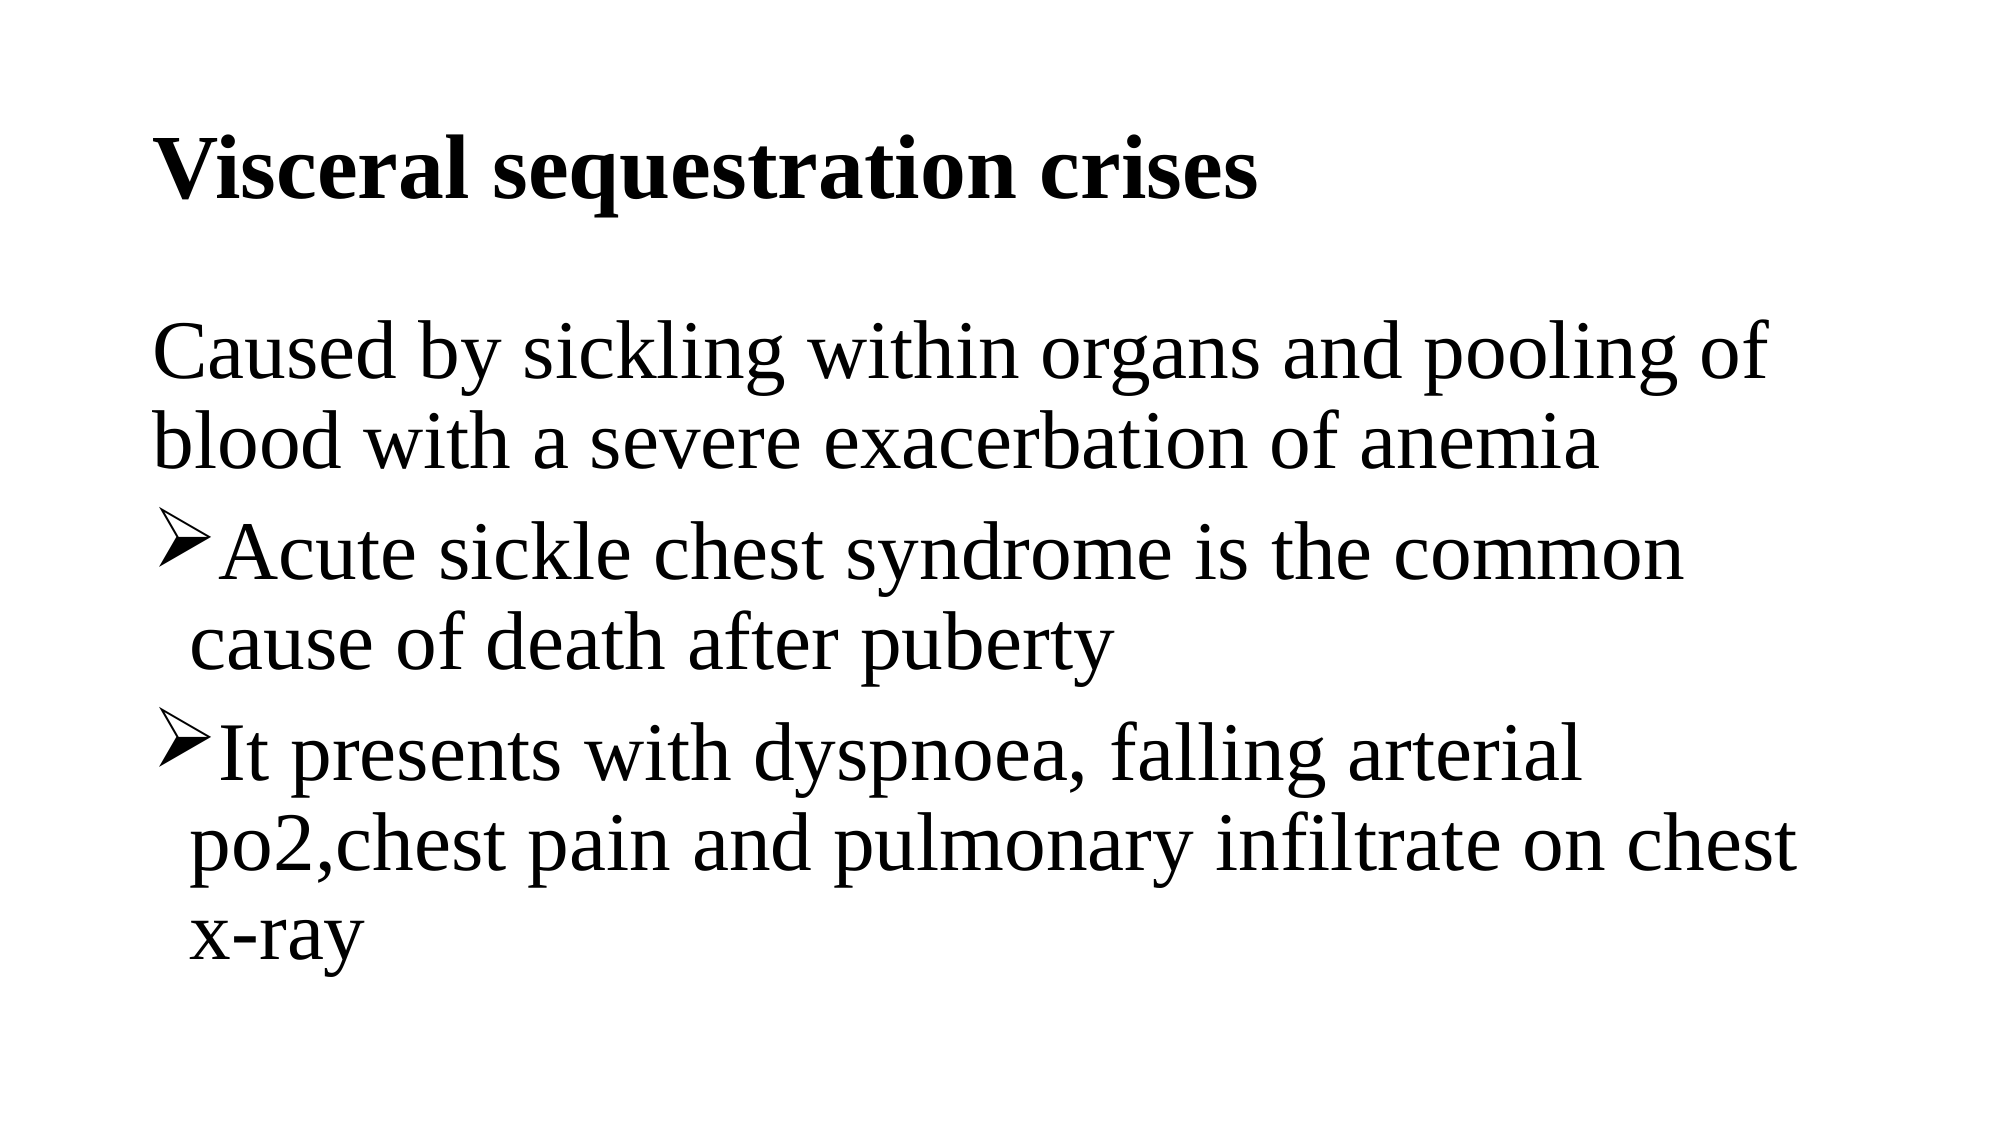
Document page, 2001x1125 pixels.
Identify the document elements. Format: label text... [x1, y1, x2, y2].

list Caused by sickling within organs and pooling of blood with a severe exacerbation of anemia Acute sickle chest syndrome is the common cause of death after puberty It presents with dyspnoea, falling arterial po2,chest pain and pulmonary infiltrate on chest x-ray [137, 299, 1863, 1014]
title Visceral sequestration crises [137, 59, 1863, 278]
